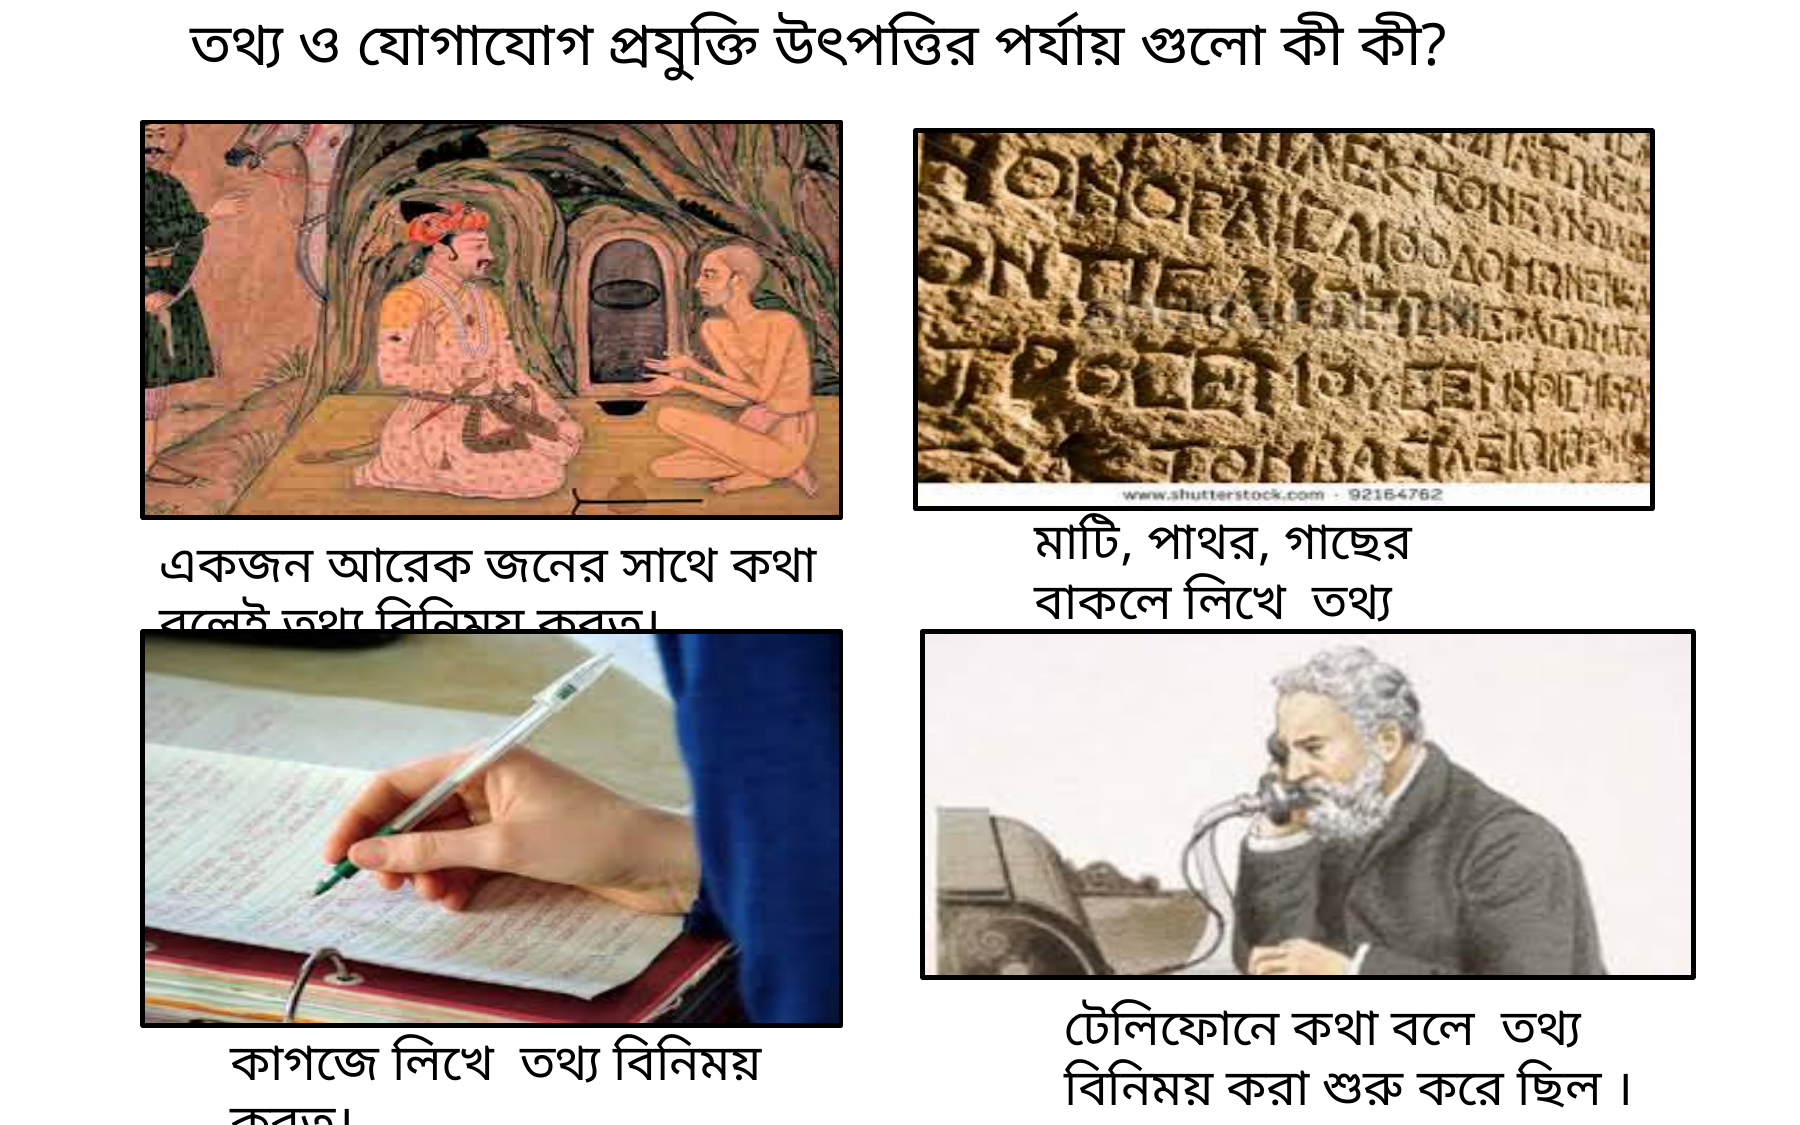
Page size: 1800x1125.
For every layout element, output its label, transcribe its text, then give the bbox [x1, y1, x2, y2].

picture [924, 633, 1692, 976]
text_box তথ্য ও যোগাযোগ প্রযুক্তি উৎপত্তির পর্যায় গুলো কী কী? [175, 0, 1493, 85]
text_box টেলিফোনে কথা বলে তথ্য বিনিময় করা শুরু করে ছিল । [1049, 988, 1650, 1123]
picture [144, 124, 839, 516]
picture [144, 633, 839, 1024]
text_box মাটি, পাথর, গাছের বাকলে লিখে তথ্য বিনিময় করত। [1019, 515, 1545, 629]
picture [917, 132, 1651, 507]
text_box কাগজে লিখে তথ্য বিনিময় করত। [215, 1031, 816, 1125]
text_box একজন আরেক জনের সাথে কথা বলেই তথ্য বিনিময় করত। [145, 524, 839, 629]
